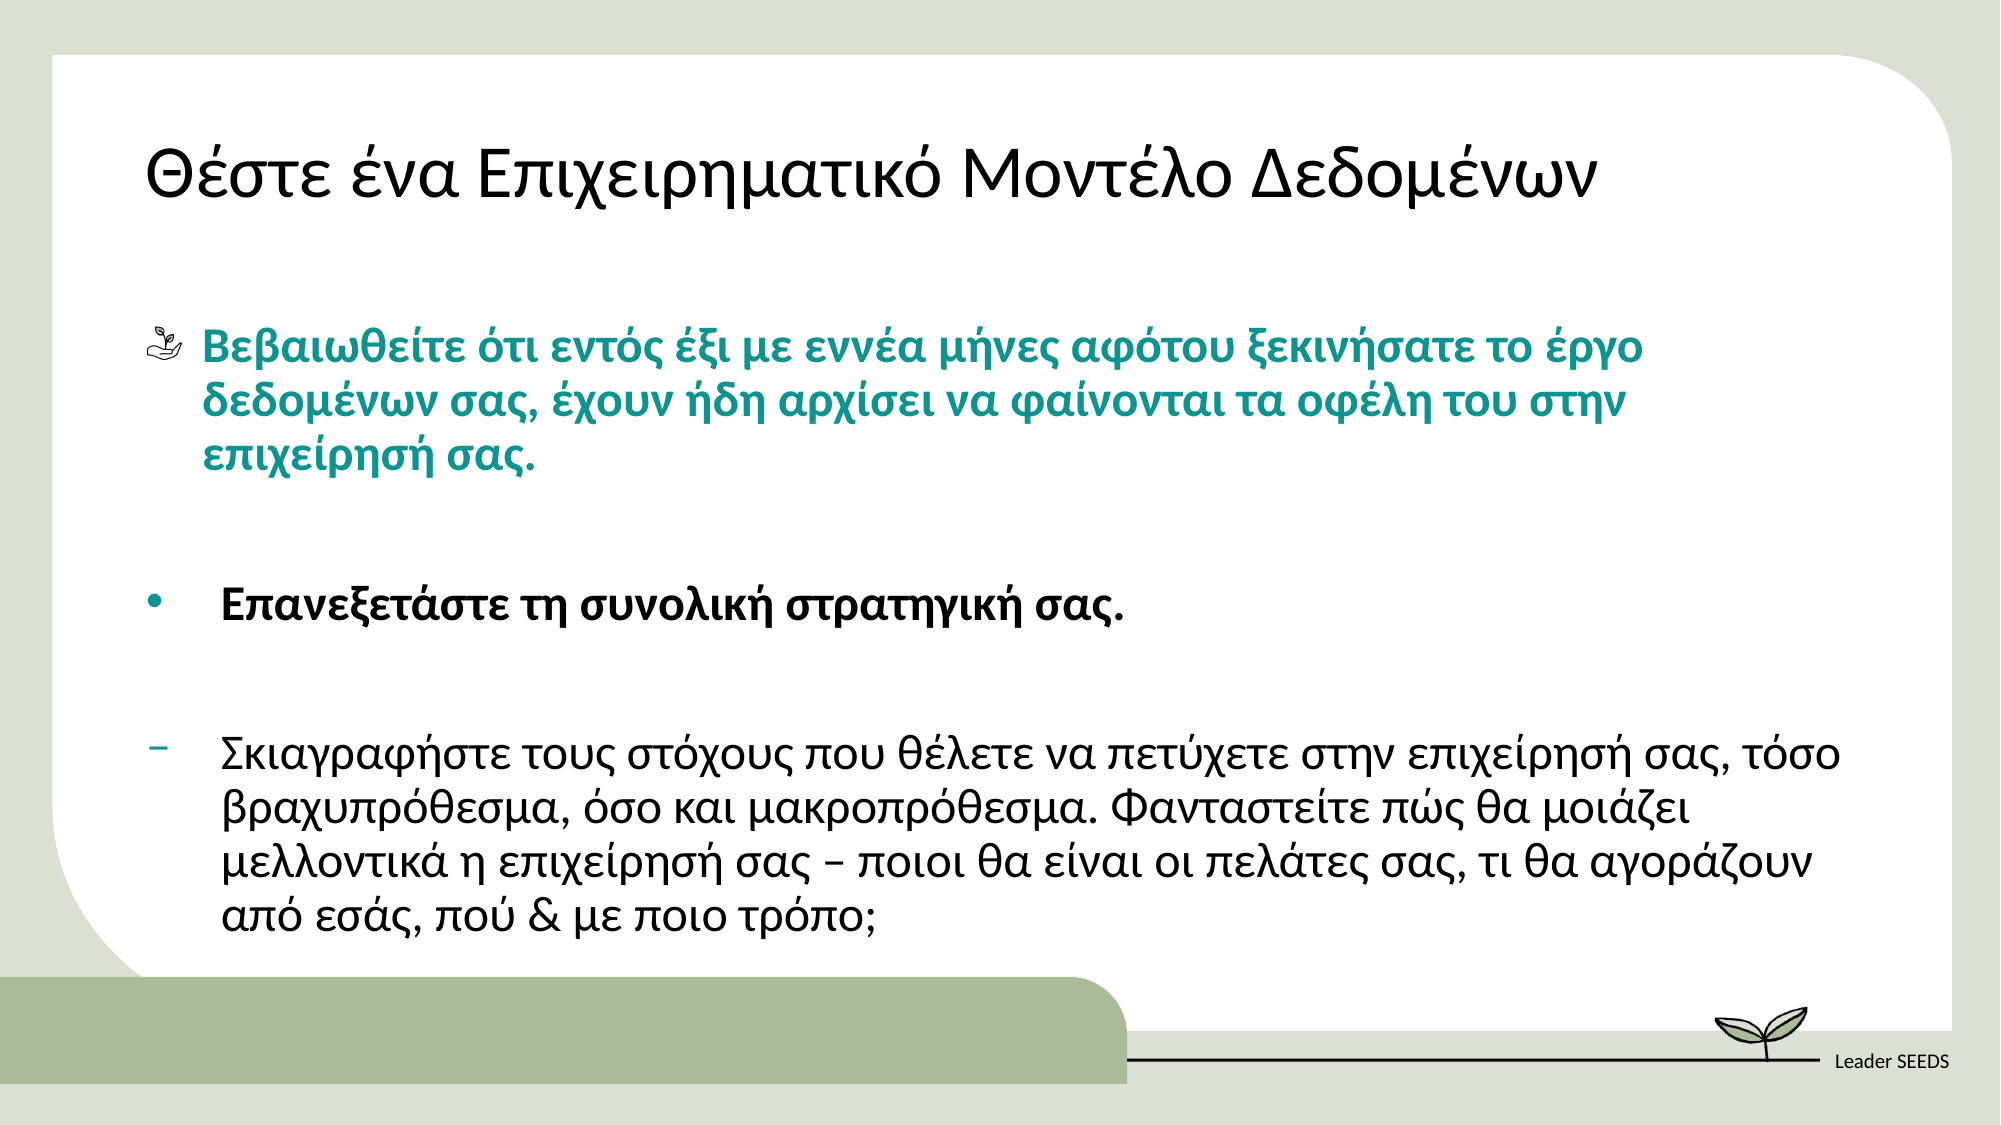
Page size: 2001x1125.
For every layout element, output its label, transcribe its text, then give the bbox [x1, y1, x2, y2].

picture [145, 325, 184, 361]
list Θέστε ένα Επιχειρηματικό Μοντέλο Δεδομένων [130, 124, 1869, 257]
list Βεβαιωθείτε ότι εντός έξι με εννέα μήνες αφότου ξεκινήσατε το έργο δεδομένων σας, έχουν ήδη αρχίσει να φαίνονται τα οφέλη του στην επιχείρησή σας. Επανεξετάστε τη συνολική στρατηγική σας. Σκιαγραφήστε τους στόχους που θέλετε να πετύχετε στην επιχείρησή σας, τόσο βραχυπρόθεσμα, όσο και μακροπρόθεσμα. Φανταστείτε πώς θα μοιάζει μελλοντικά η επιχείρησή σας – ποιοι θα είναι οι πελάτες σας, τι θα αγοράζουν από εσάς, πού & με ποιο τρόπο; [130, 311, 1869, 968]
